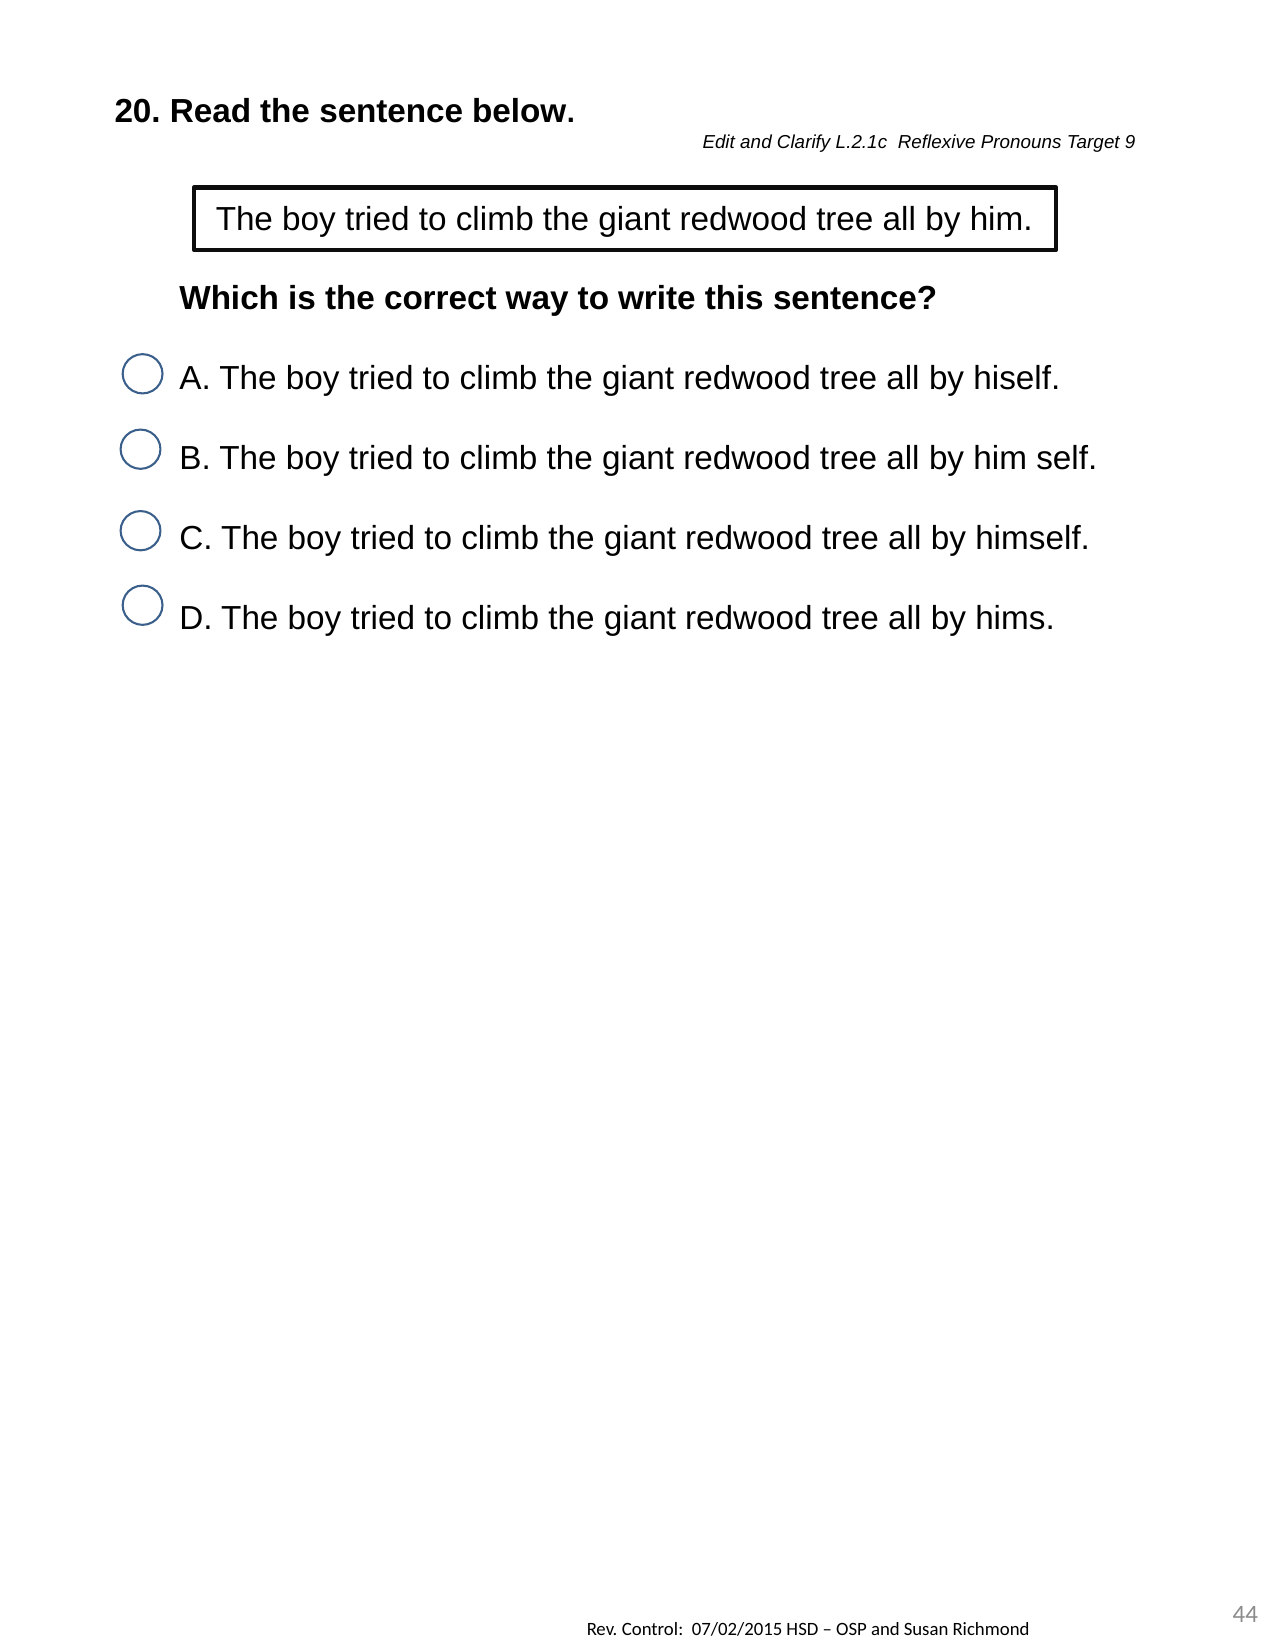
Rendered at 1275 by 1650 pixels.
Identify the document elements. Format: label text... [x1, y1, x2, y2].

slide_number 44 [1175, 1575, 1275, 1650]
text_box 20. Read the sentence below. Edit and Clarify L.2.1c Reflexive Pronouns Target 9 The boy tried to climb the giant redwood tree all by him. Which is the correct way to write this sentence? A. The boy tried to climb the giant redwood tree all by hiself. B. The boy tried to climb the giant redwood tree all by him self. C. The boy tried to climb the giant redwood tree all by himself. D. The boy tried to climb the giant redwood tree all by hims. [99, 82, 1150, 644]
text_box [120, 583, 165, 627]
text_box [118, 427, 163, 471]
text_box [120, 352, 165, 396]
text_box [192, 185, 1058, 252]
text_box [118, 508, 163, 553]
